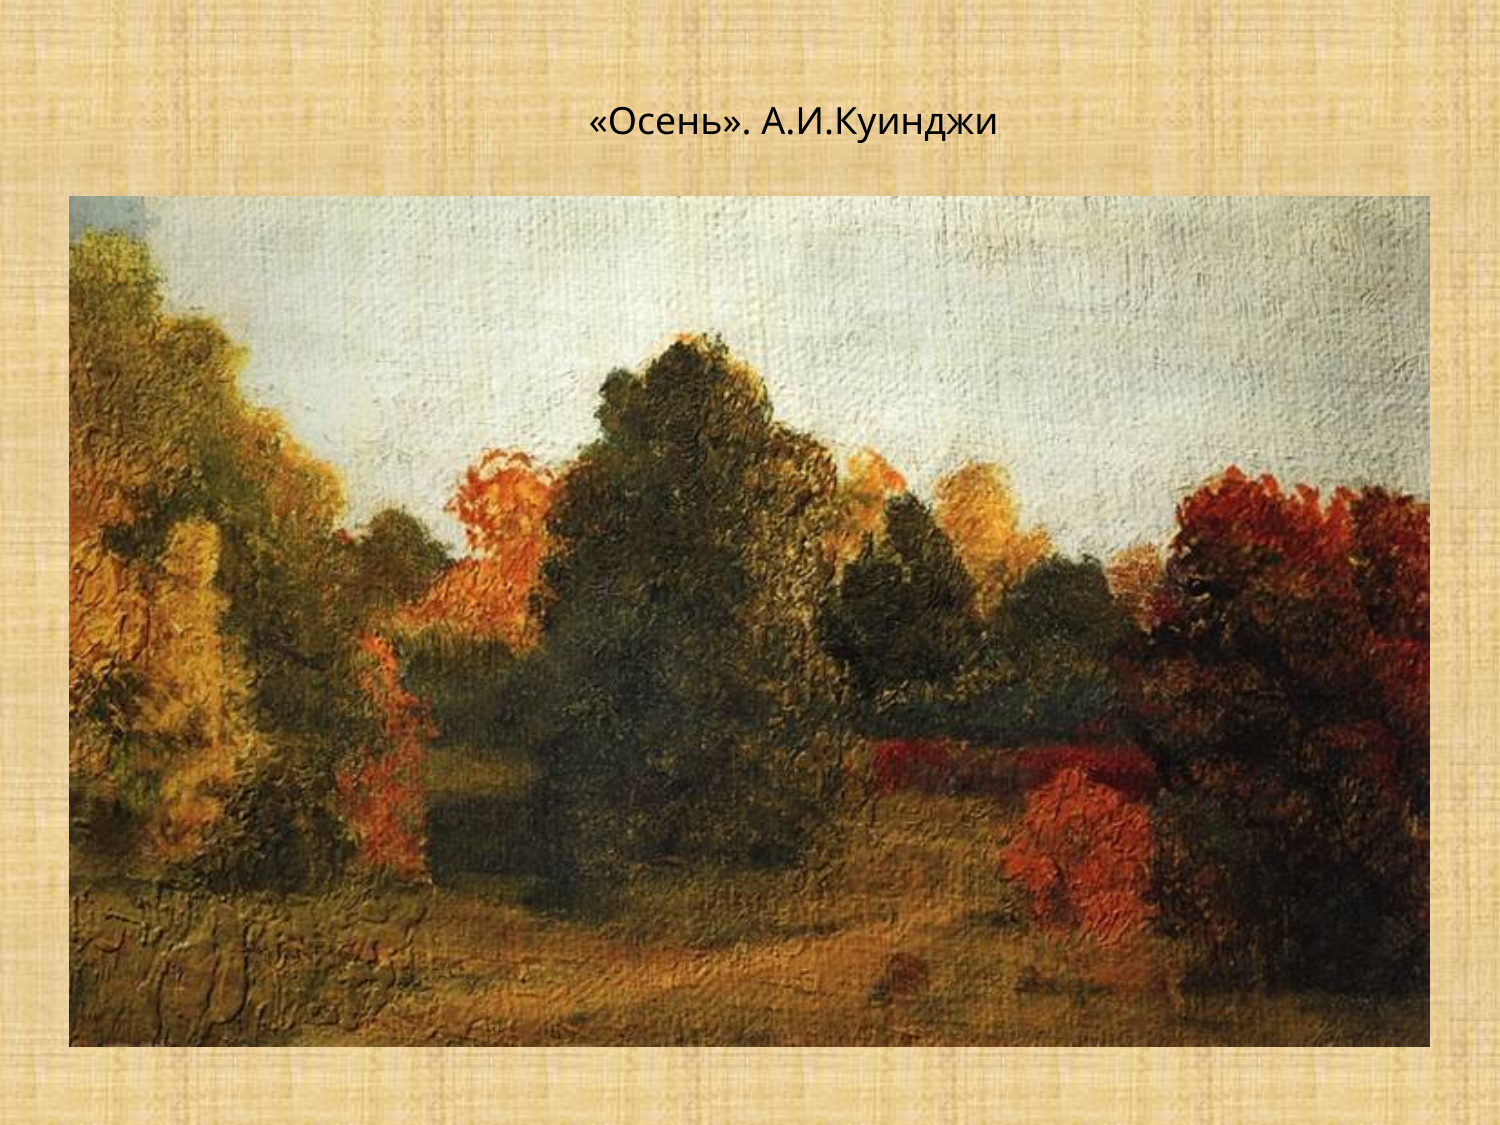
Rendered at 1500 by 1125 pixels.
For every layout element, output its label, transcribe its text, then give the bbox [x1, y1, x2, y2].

picture [0, 0, 1500, 1125]
text_box «Осень». А.И.Куинджи [574, 89, 1014, 150]
